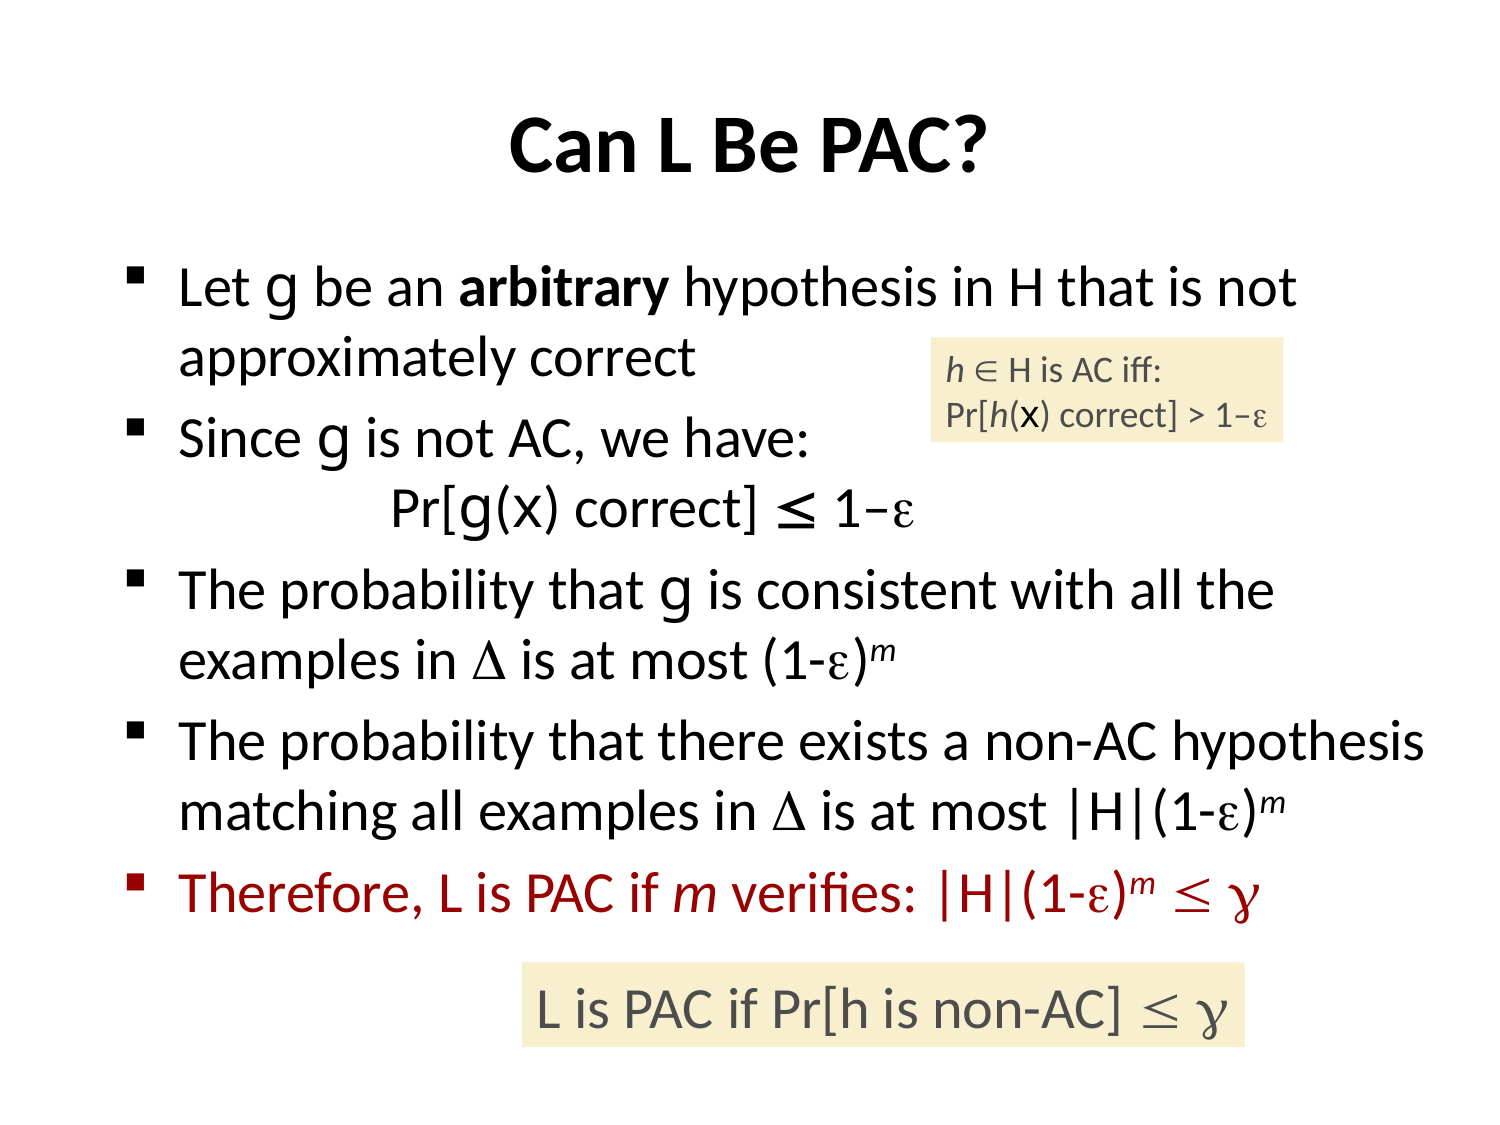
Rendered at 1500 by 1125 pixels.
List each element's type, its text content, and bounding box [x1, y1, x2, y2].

title Can L Be PAC? [75, 45, 1425, 233]
text_box L is PAC if Pr[h is non-AC]  g [522, 962, 1245, 1048]
text_box h  H is AC iff: Pr[h(x) correct] > 1–e [930, 337, 1284, 443]
list Let g be an arbitrary hypothesis in H that is not approximately correct Since g is not AC, we have: Pr[g(x) correct]  1–e The probability that g is consistent with all the examples in D is at most (1-e)m The probability that there exists a non-AC hypothesis matching all examples in D is at most |H|(1-e)m Therefore, L is PAC if m verifies: |H|(1-e)m  g [107, 240, 1445, 1066]
